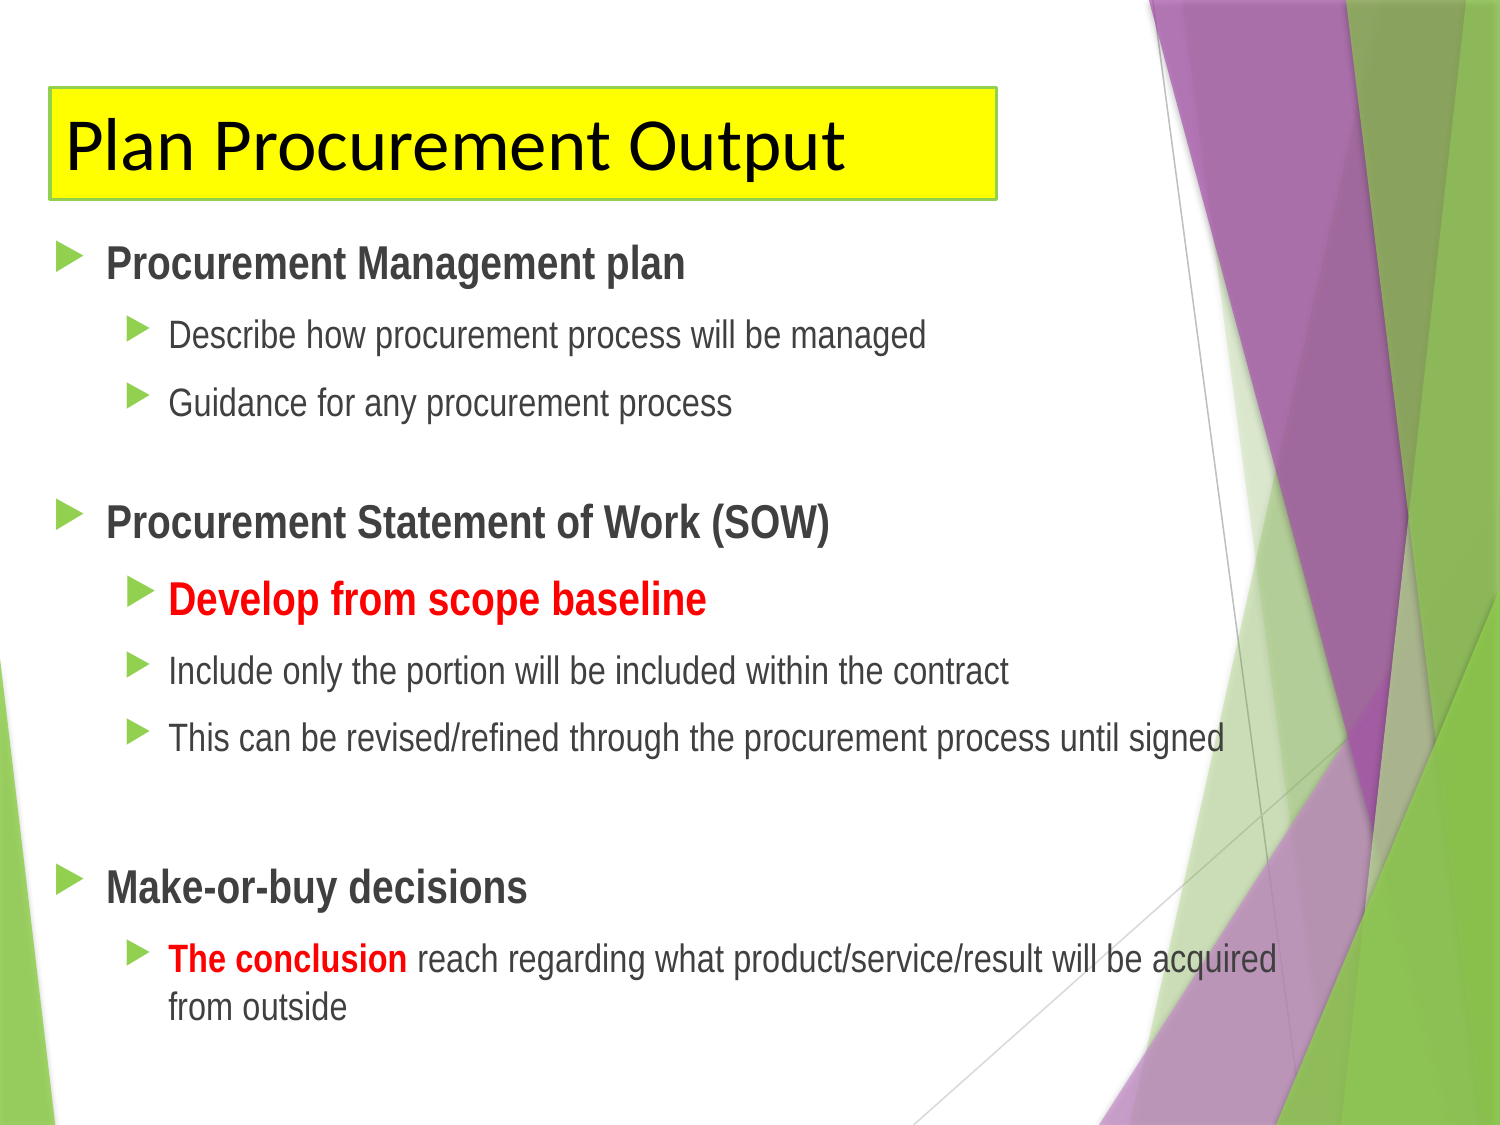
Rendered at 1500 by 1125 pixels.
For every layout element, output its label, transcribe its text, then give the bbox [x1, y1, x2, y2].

title Plan Procurement Output [48, 86, 998, 201]
list Procurement Management plan Describe how procurement process will be managed Guidance for any procurement process Procurement Statement of Work (SOW) Develop from scope baseline Include only the portion will be included within the contract This can be revised/refined through the procurement process until signed Make-or-buy decisions The conclusion reach regarding what product/service/result will be acquired from outside [37, 224, 1363, 1038]
